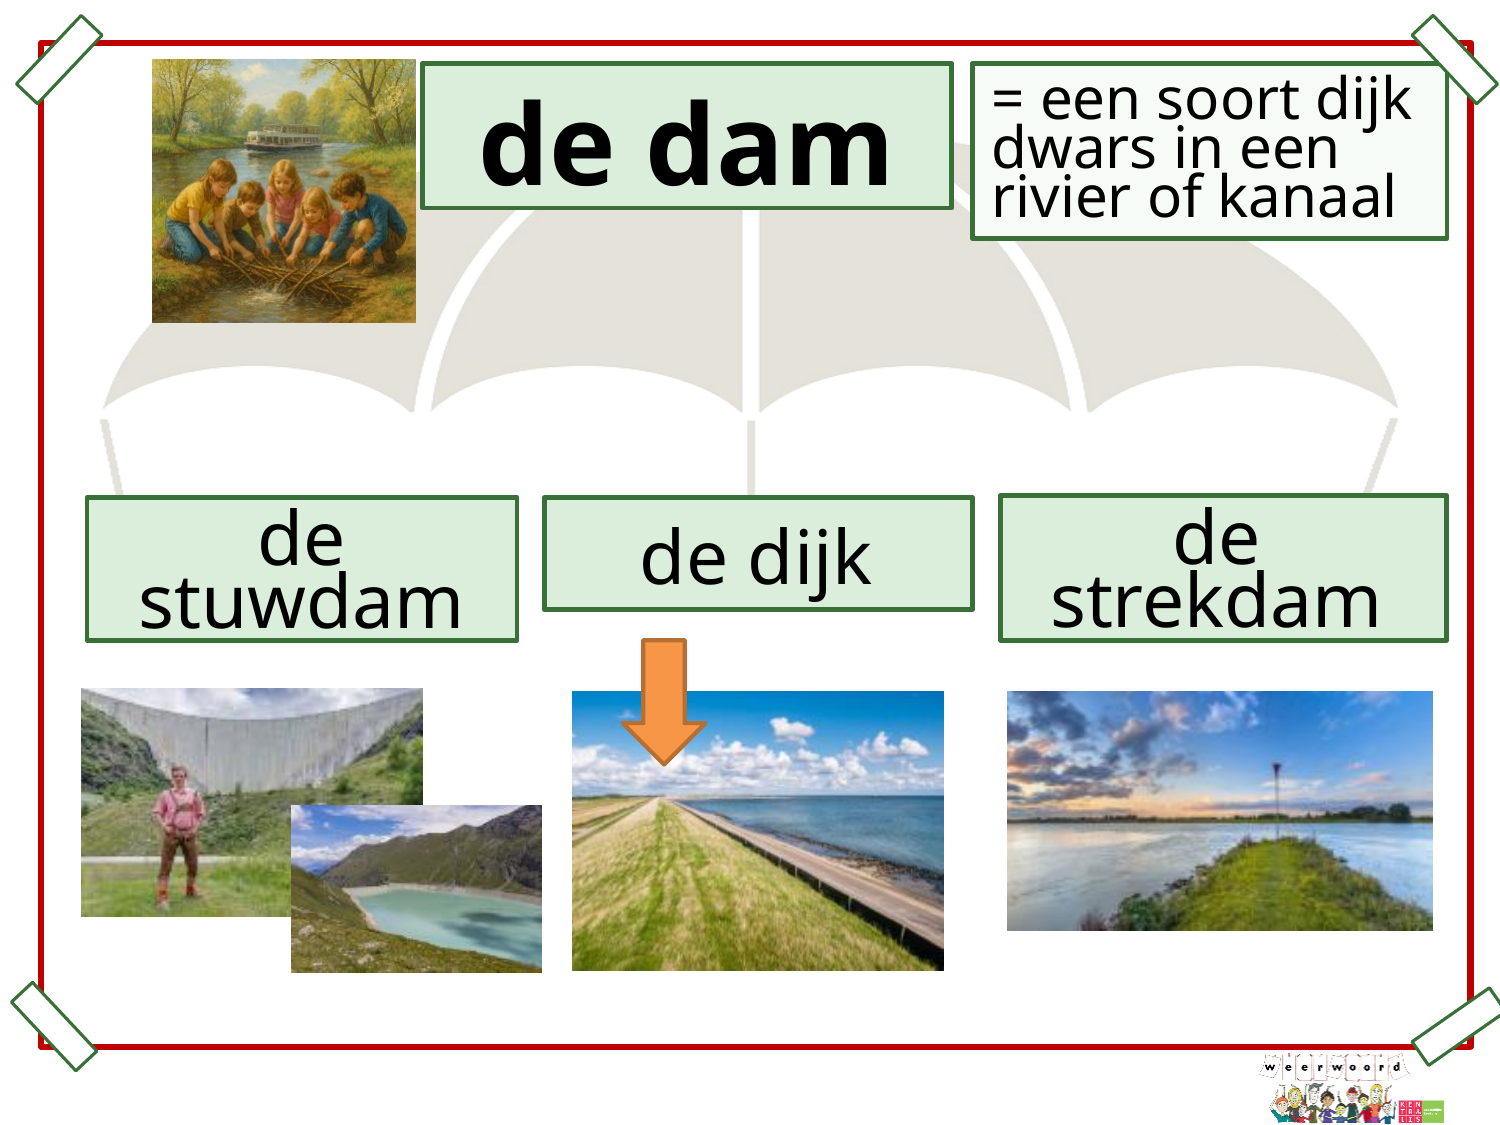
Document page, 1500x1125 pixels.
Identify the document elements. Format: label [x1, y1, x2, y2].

picture [1006, 691, 1433, 931]
picture [748, 691, 945, 705]
picture [1257, 1074, 1448, 1125]
text_box [39, 12, 1500, 1074]
picture [81, 688, 542, 973]
picture [572, 691, 945, 972]
picture [152, 59, 416, 323]
